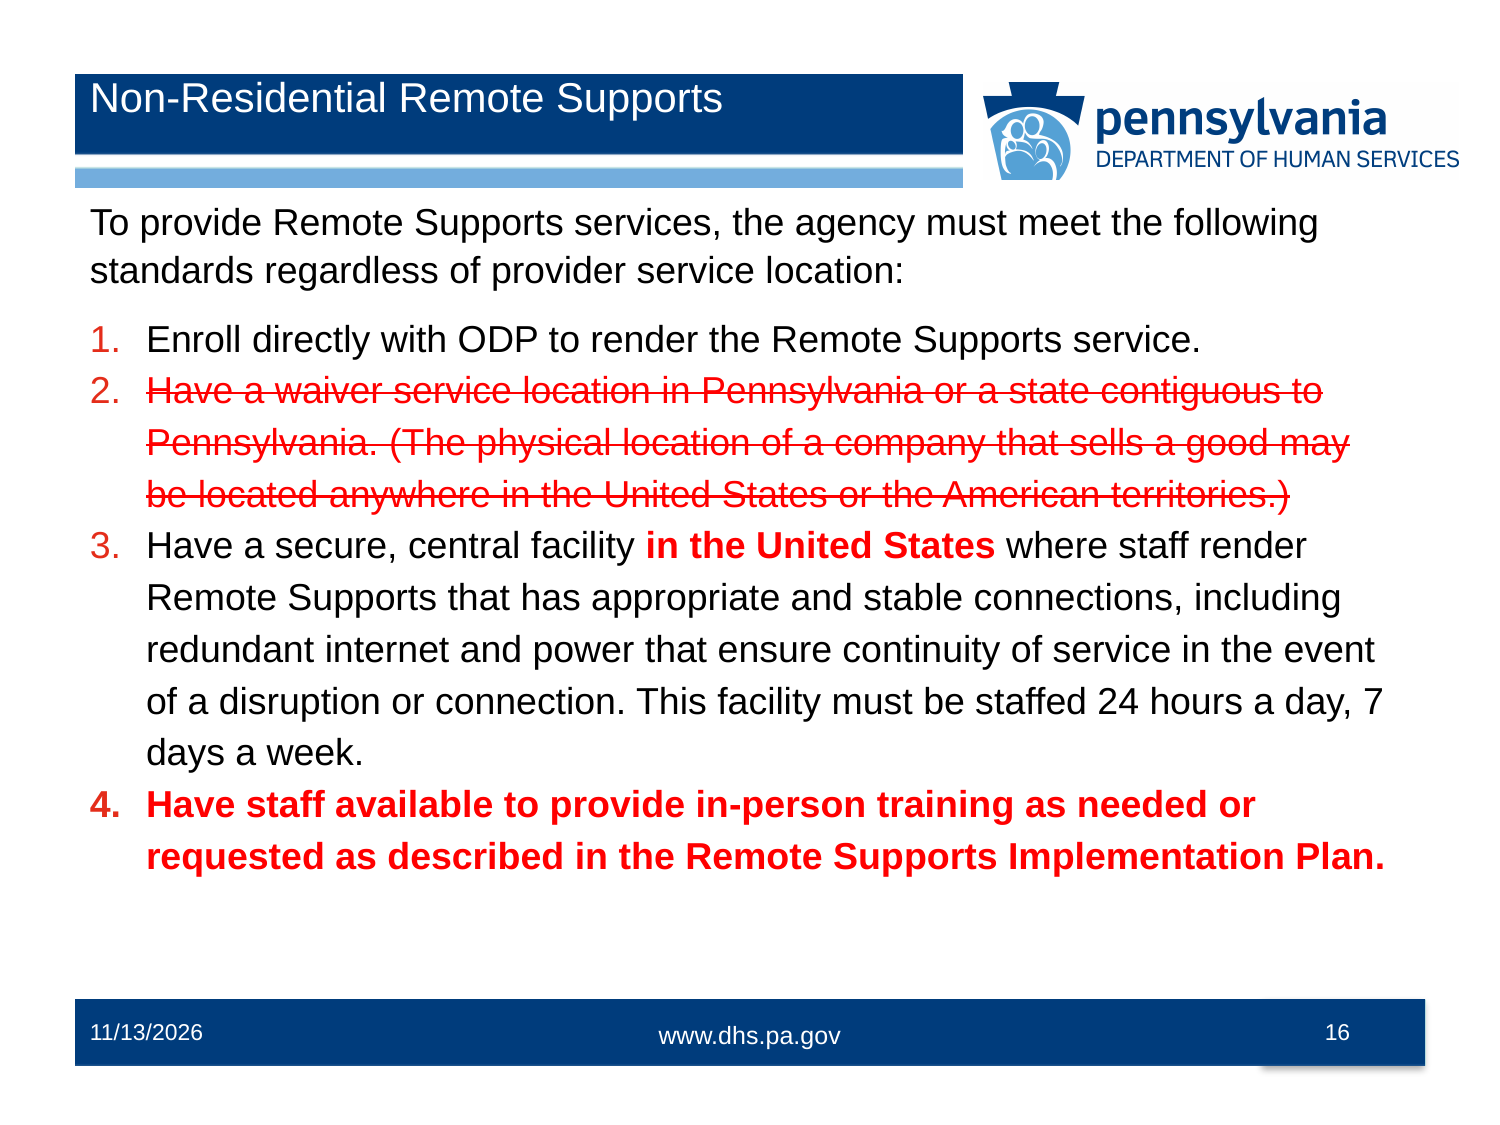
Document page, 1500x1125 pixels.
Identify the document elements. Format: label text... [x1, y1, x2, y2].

title Non-Residential Remote Supports [75, 63, 963, 138]
list To provide Remote Supports services, the agency must meet the following standards regardless of provider service location: Enroll directly with ODP to render the Remote Supports service. Have a waiver service location in Pennsylvania or a state contiguous to Pennsylvania. (The physical location of a company that sells a good may be located anywhere in the United States or the American territories.) Have a secure, central facility in the United States where staff render Remote Supports that has appropriate and stable connections, including redundant internet and power that ensure continuity of service in the event of a disruption or connection. This facility must be staffed 24 hours a day, 7 days a week. Have staff available to provide in-person training as needed or requested as described in the Remote Supports Implementation Plan. [75, 187, 1413, 963]
picture [983, 82, 1459, 180]
slide_number 16 [1250, 999, 1425, 1063]
picture [75, 138, 963, 187]
picture [75, 999, 1425, 1066]
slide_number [75, 999, 425, 1063]
